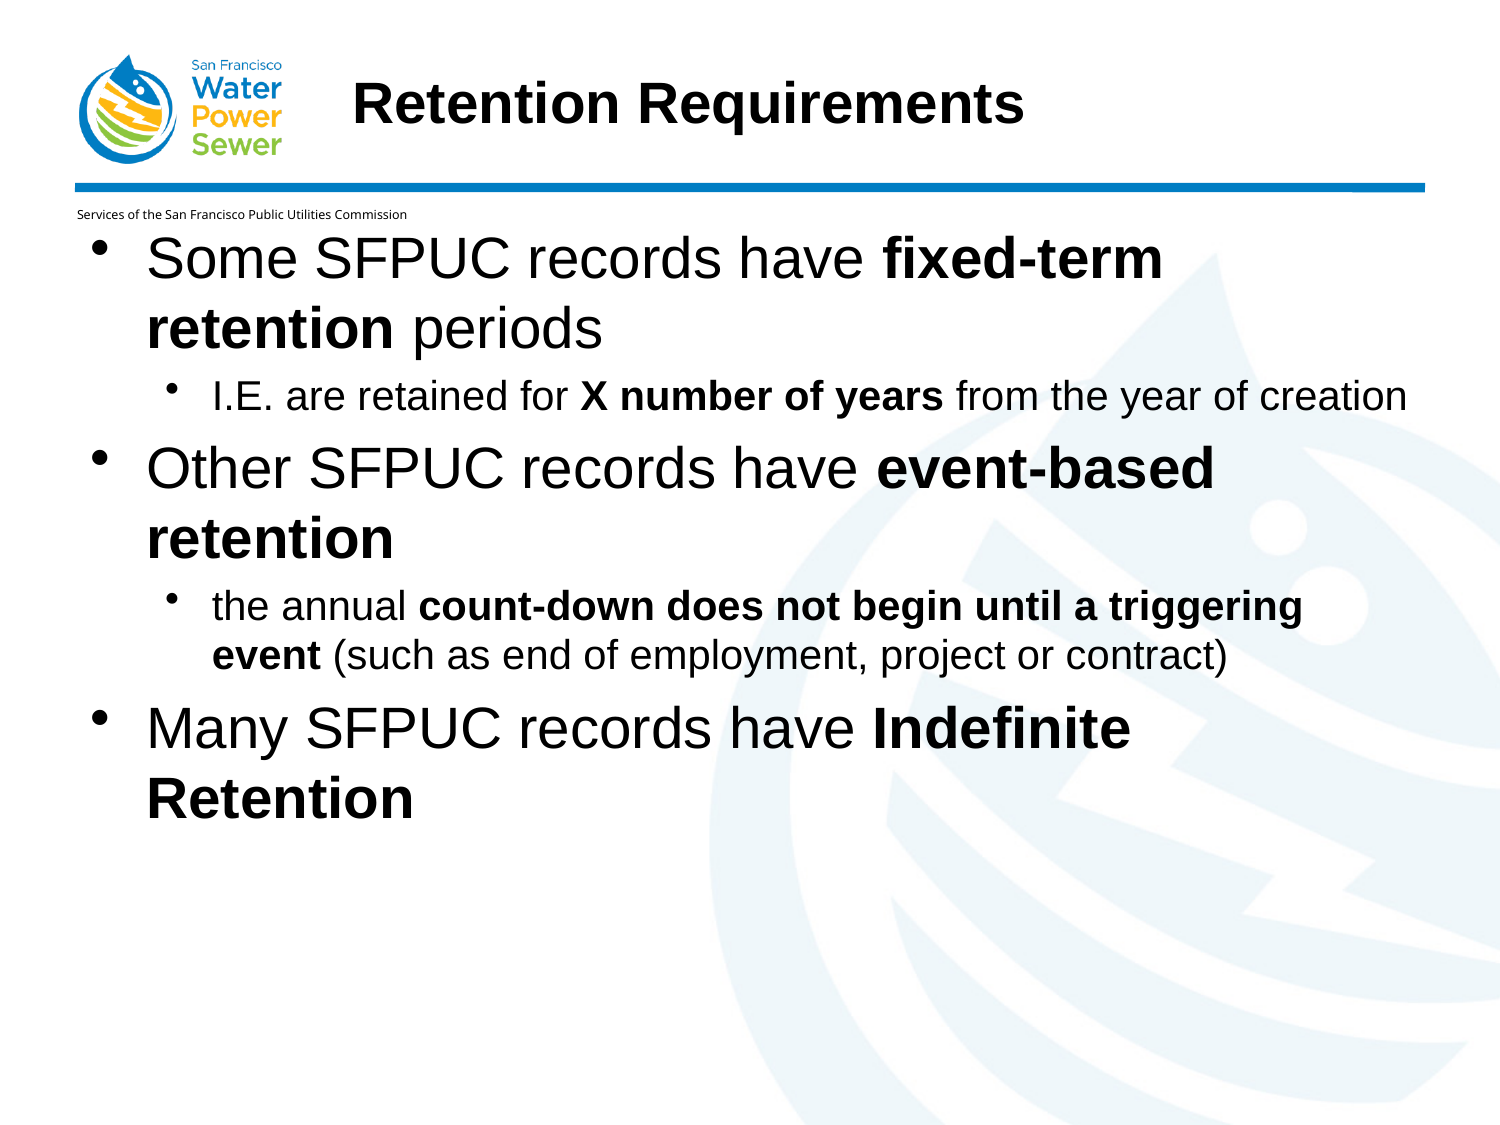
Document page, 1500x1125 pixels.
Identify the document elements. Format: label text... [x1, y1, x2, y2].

picture [0, 0, 1500, 1125]
list Some SFPUC records have fixed-term retention periods I.E. are retained for X number of years from the year of creation Other SFPUC records have event-based retention the annual count-down does not begin until a triggering event (such as end of employment, project or contract) Many SFPUC records have Indefinite Retention [75, 212, 1425, 1063]
title Retention Requirements [337, 37, 1450, 175]
